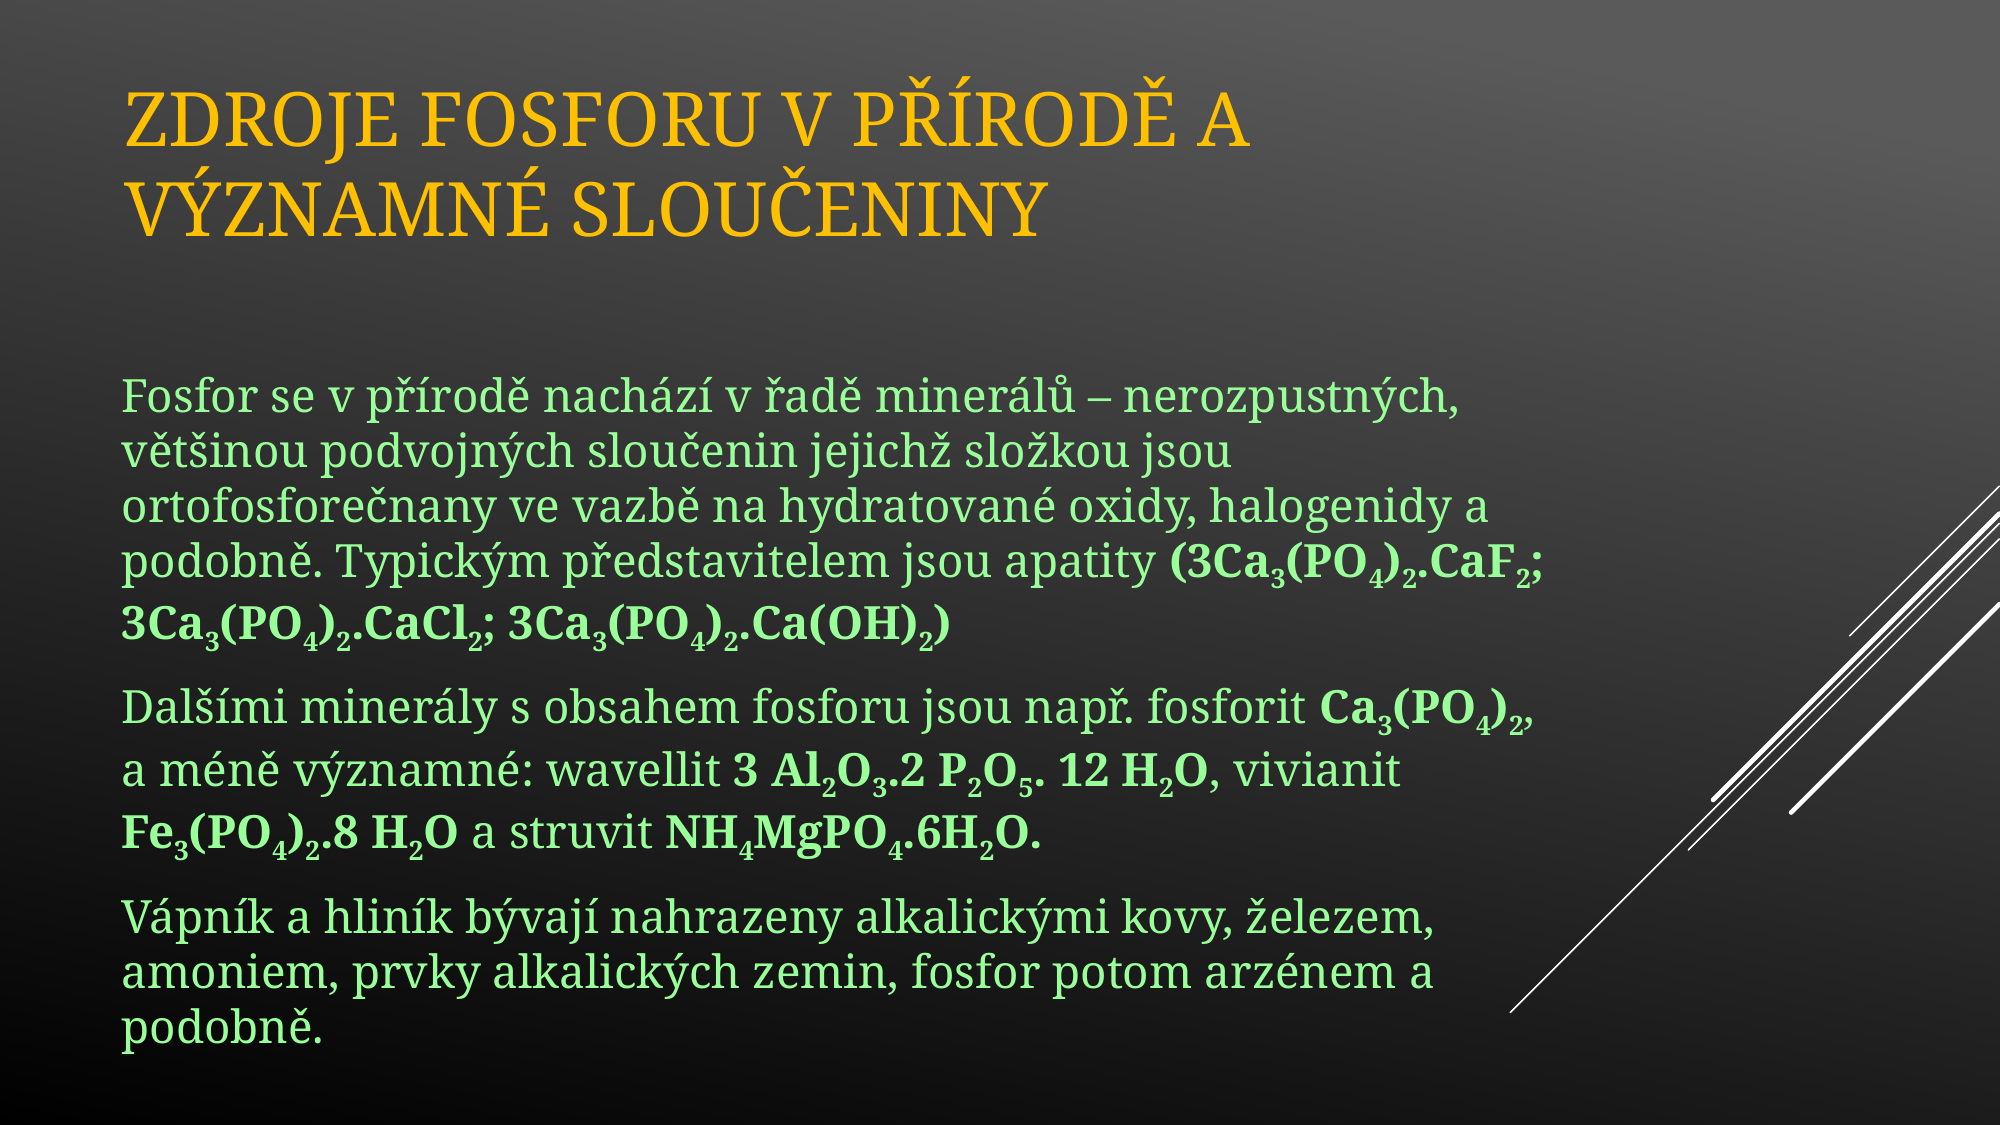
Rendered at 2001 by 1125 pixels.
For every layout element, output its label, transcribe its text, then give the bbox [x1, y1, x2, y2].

list Fosfor se v přírodě nachází v řadě minerálů – nerozpustných, většinou podvojných sloučenin jejichž složkou jsou ortofosforečnany ve vazbě na hydratované oxidy, halogenidy a podobně. Typickým představitelem jsou apatity (3Ca3(PO4)2.CaF2; 3Ca3(PO4)2.CaCl2; 3Ca3(PO4)2.Ca(OH)2) Dalšími minerály s obsahem fosforu jsou např. fosforit Ca3(PO4)2, a méně významné: wavellit 3 Al2O3.2 P2O5. 12 H2O, vivianit Fe3(PO4)2.8 H2O a struvit NH4MgPO4.6H2O. Vápník a hliník bývají nahrazeny alkalickými kovy, železem, amoniem, prvky alkalických zemin, fosfor potom arzénem a podobně. [106, 358, 1590, 992]
title Zdroje fosforu v přírodě a významné sloučeniny [109, 64, 1510, 298]
